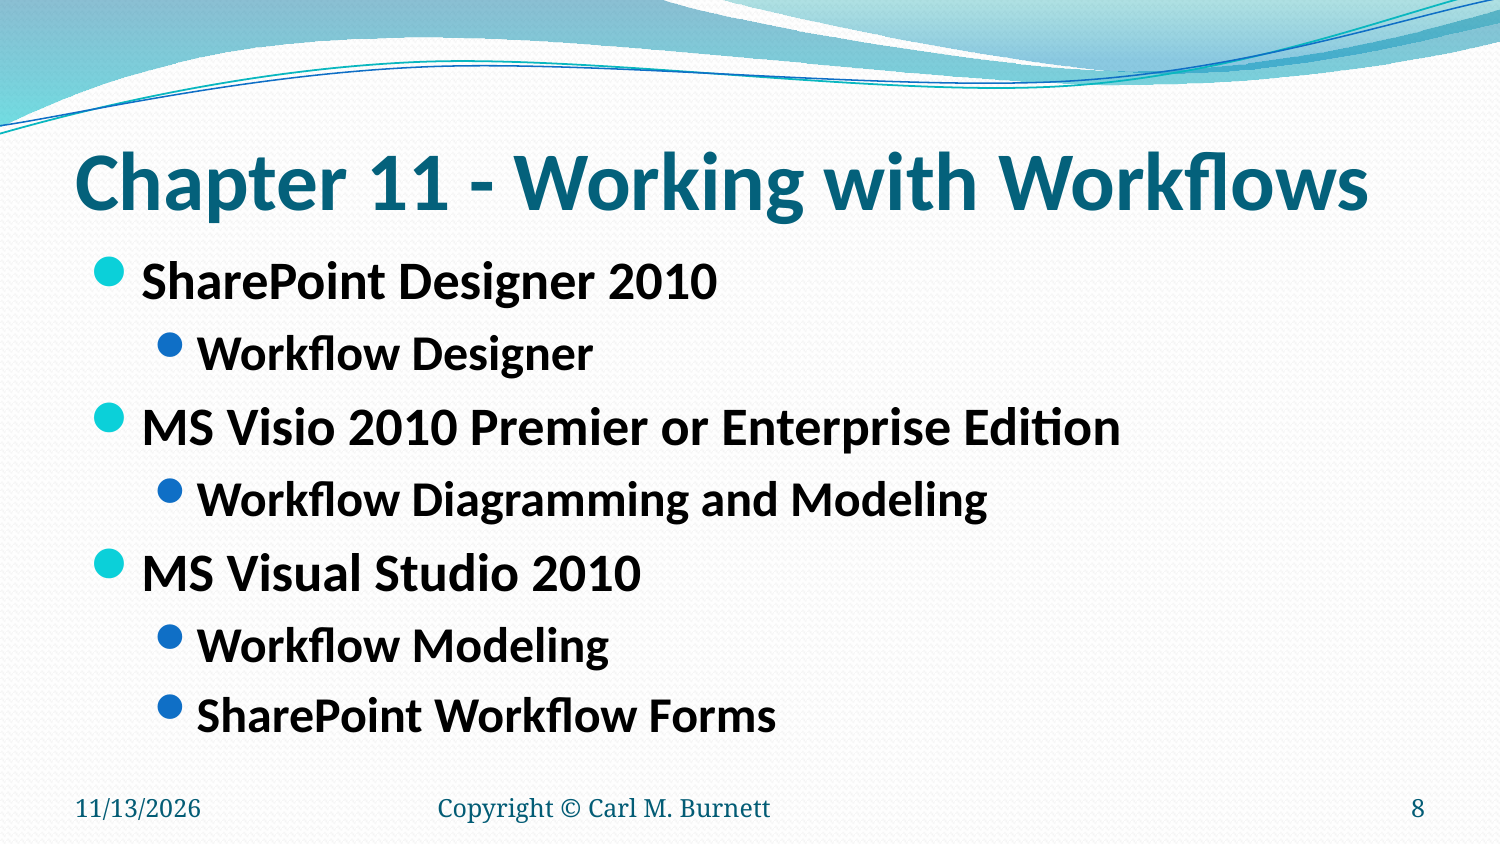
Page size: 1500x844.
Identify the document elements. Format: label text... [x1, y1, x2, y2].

list SharePoint Designer 2010 Workflow Designer MS Visio 2010 Premier or Enterprise Edition Workflow Diagramming and Modeling MS Visual Studio 2010 Workflow Modeling SharePoint Workflow Forms [75, 238, 1425, 779]
slide_number 8 [1299, 782, 1425, 827]
title Chapter 11 - Working with Workflows [75, 86, 1425, 228]
footer Copyright © Carl M. Burnett [437, 782, 988, 827]
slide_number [75, 782, 425, 827]
